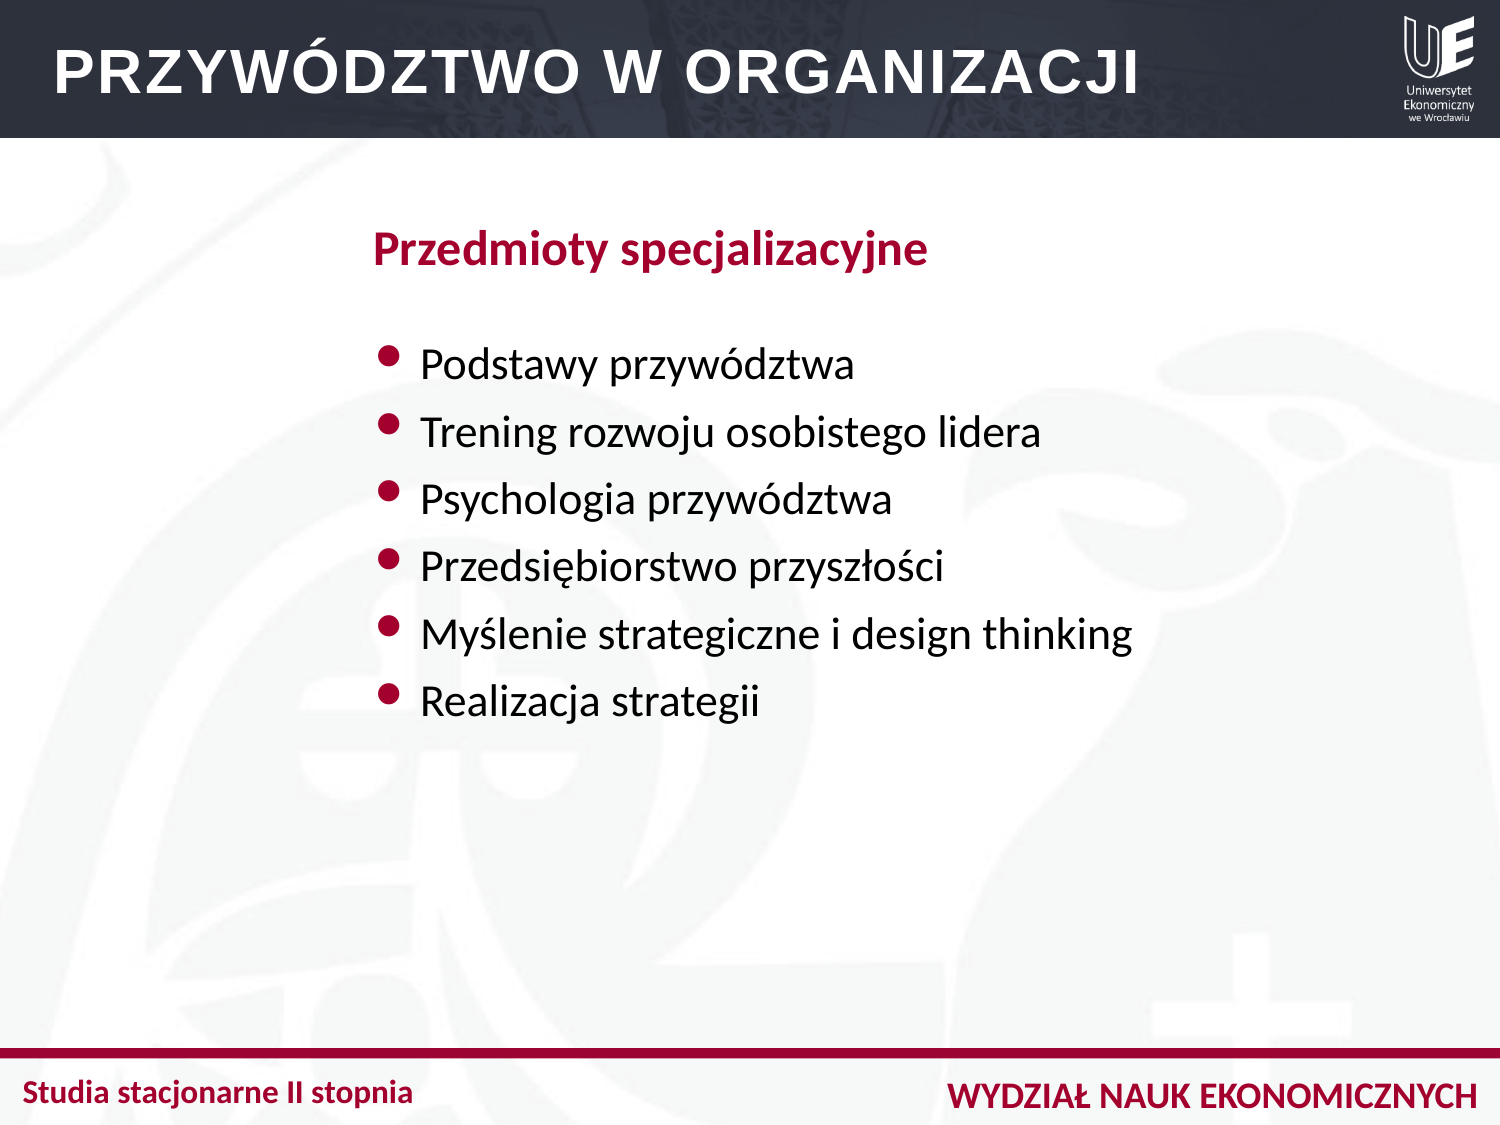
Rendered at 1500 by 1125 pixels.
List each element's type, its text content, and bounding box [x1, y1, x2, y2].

picture [0, 1059, 1500, 1125]
picture [0, 138, 1500, 1048]
picture [1404, 16, 1474, 124]
text_box Podstawy przywództwa Trening rozwoju osobistego lidera Psychologia przywództwa Przedsiębiorstwo przyszłości Myślenie strategiczne i design thinking Realizacja strategii [360, 326, 1152, 952]
text_box PRZYWÓDZTWO W ORGANIZACJI [22, 7, 1341, 130]
list Przedmioty specjalizacyjne [358, 208, 1044, 303]
